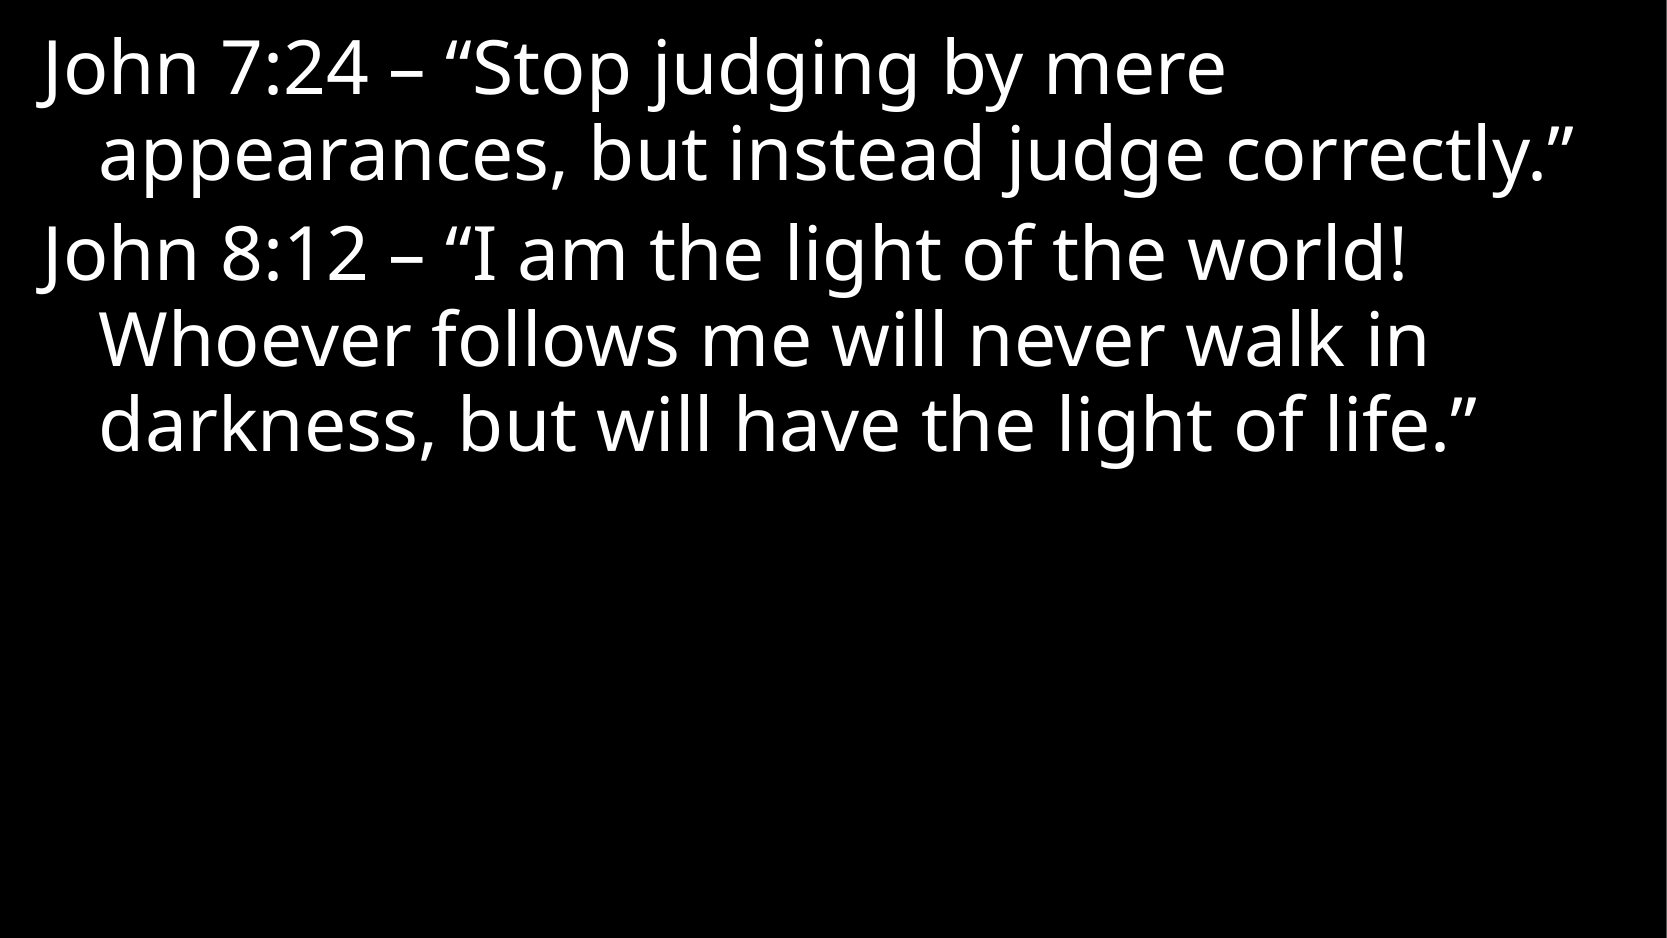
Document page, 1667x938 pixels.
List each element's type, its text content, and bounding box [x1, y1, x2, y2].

list John 7:24 – “Stop judging by mere appearances, but instead judge correctly.” John 8:12 – “I am the light of the world! Whoever follows me will never walk in darkness, but will have the light of life.” [27, 18, 1640, 813]
